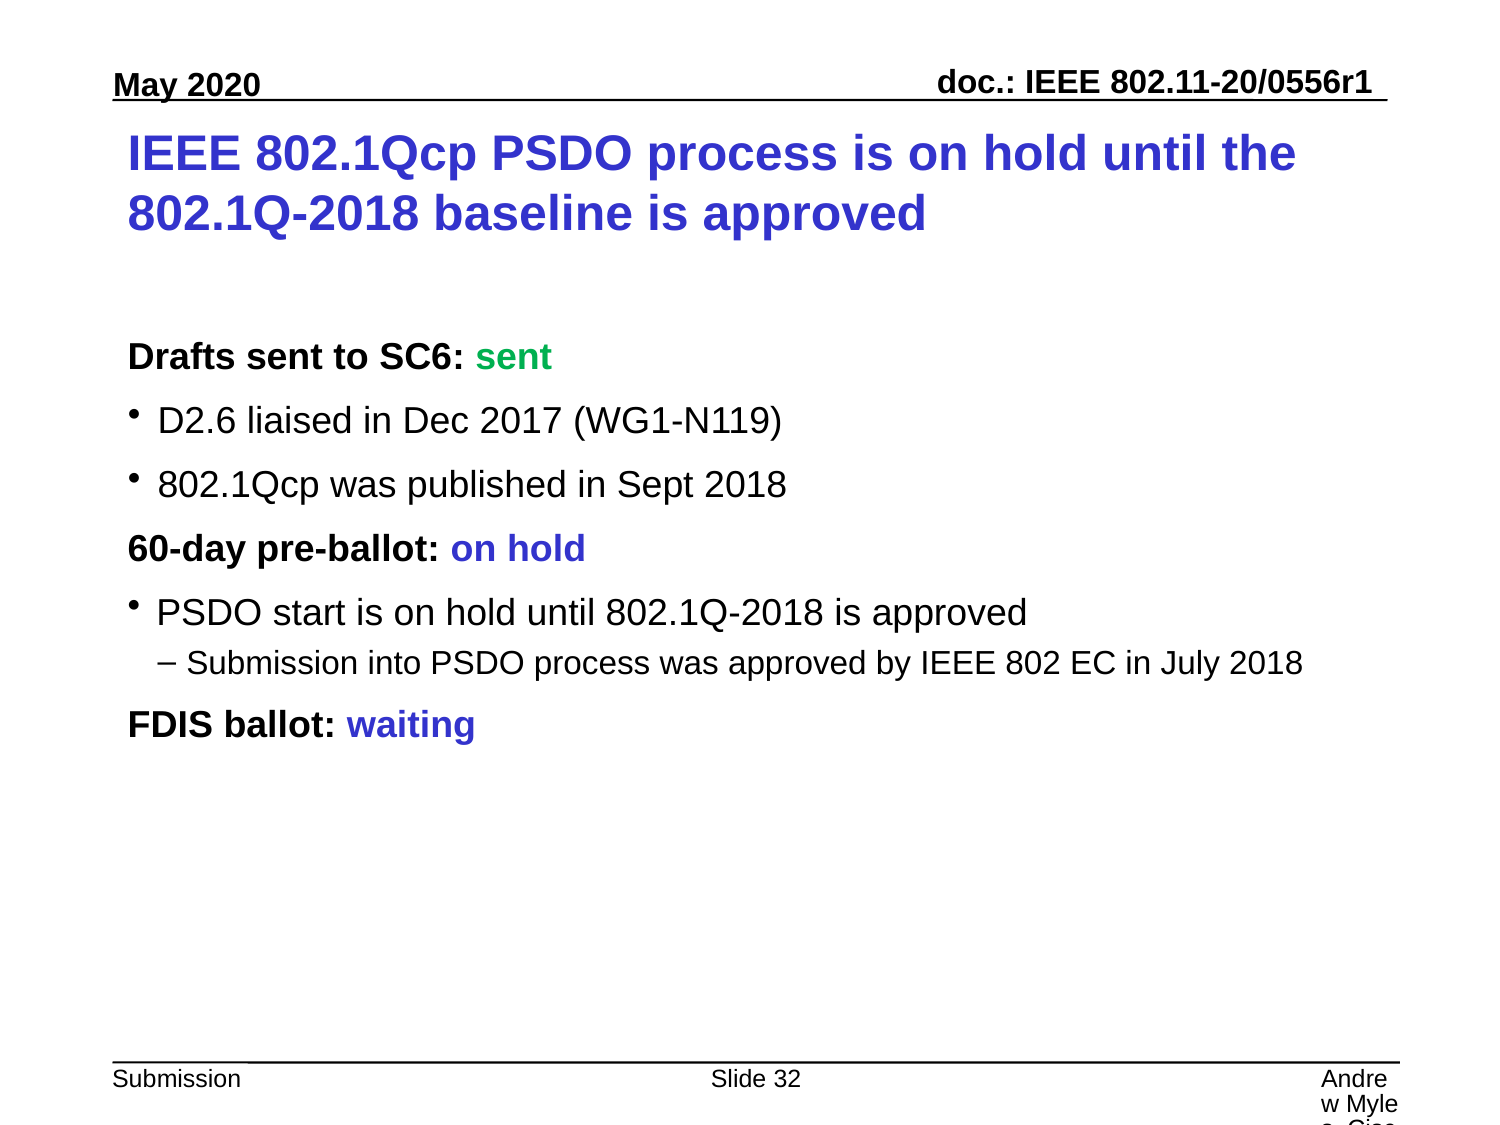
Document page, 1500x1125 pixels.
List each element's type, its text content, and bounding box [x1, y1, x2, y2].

footer Andrew Myles, Cisco [1320, 1061, 1402, 1093]
title IEEE 802.1Qcp PSDO process is on hold until the 802.1Q-2018 baseline is approved [112, 112, 1388, 288]
slide_number Slide 32 [709, 1061, 803, 1093]
list Drafts sent to SC6: sent D2.6 liaised in Dec 2017 (WG1-N119) 802.1Qcp was published in Sept 2018 60-day pre-ballot: on hold PSDO start is on hold until 802.1Q-2018 is approved Submission into PSDO process was approved by IEEE 802 EC in July 2018 FDIS ballot: waiting [112, 324, 1388, 1000]
